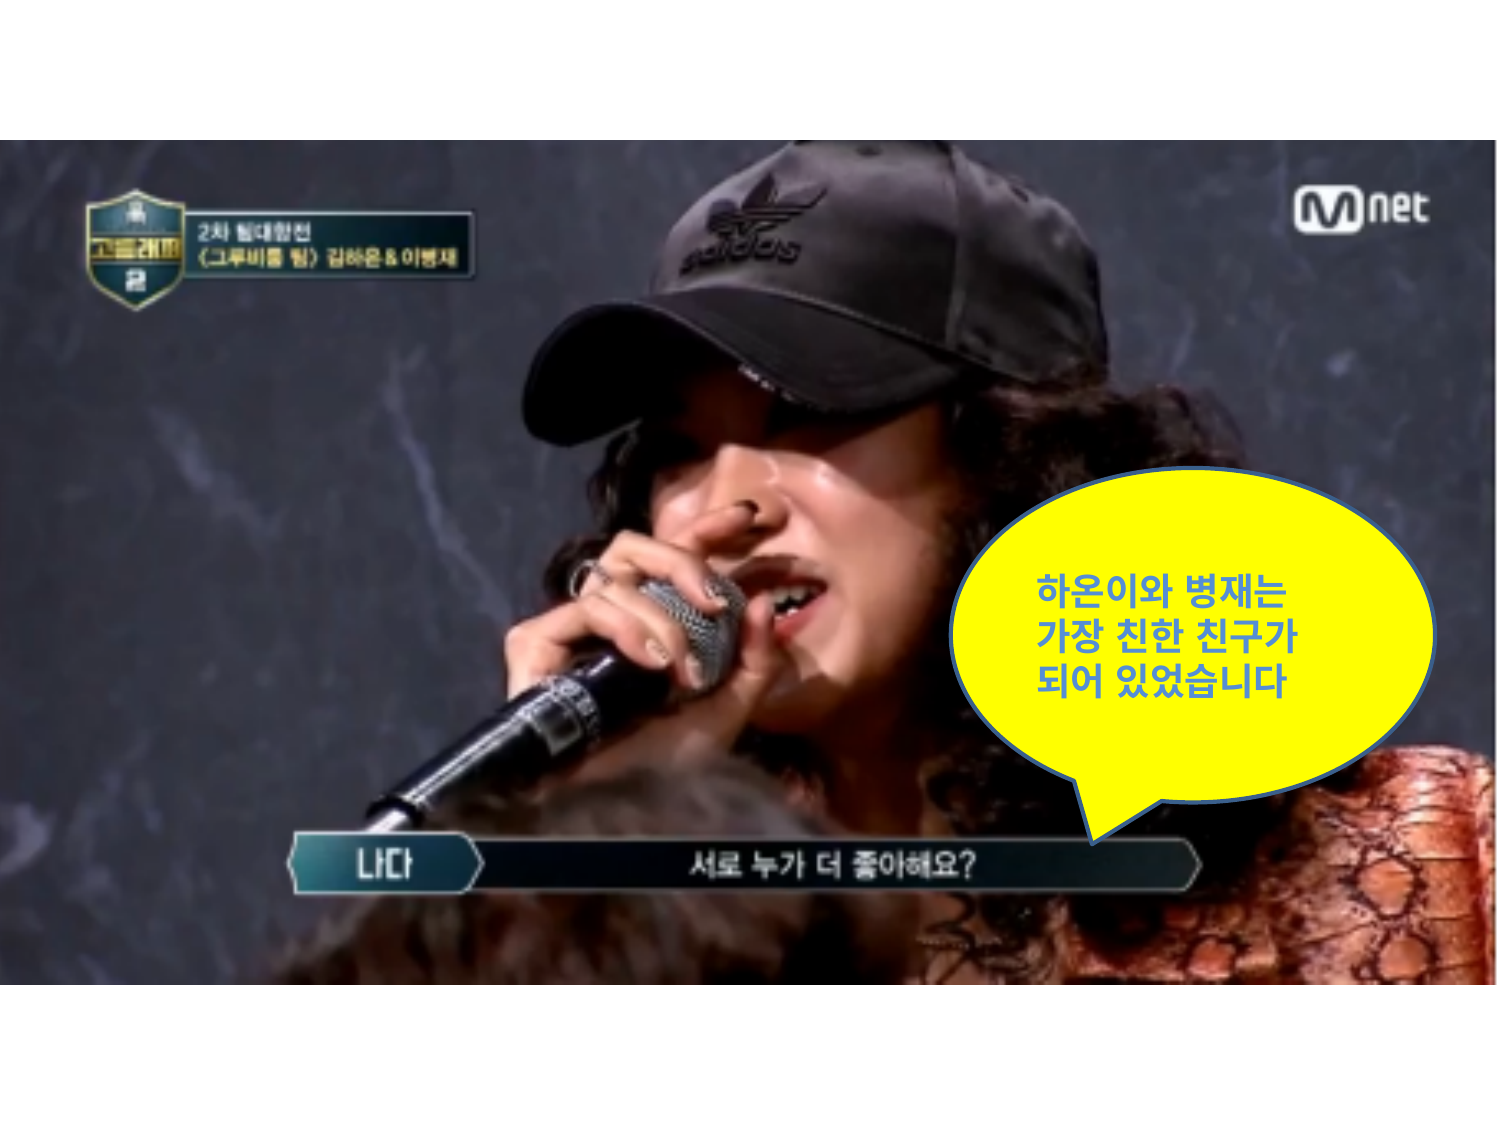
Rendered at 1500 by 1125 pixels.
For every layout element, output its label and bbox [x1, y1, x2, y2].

picture [0, 140, 1500, 985]
